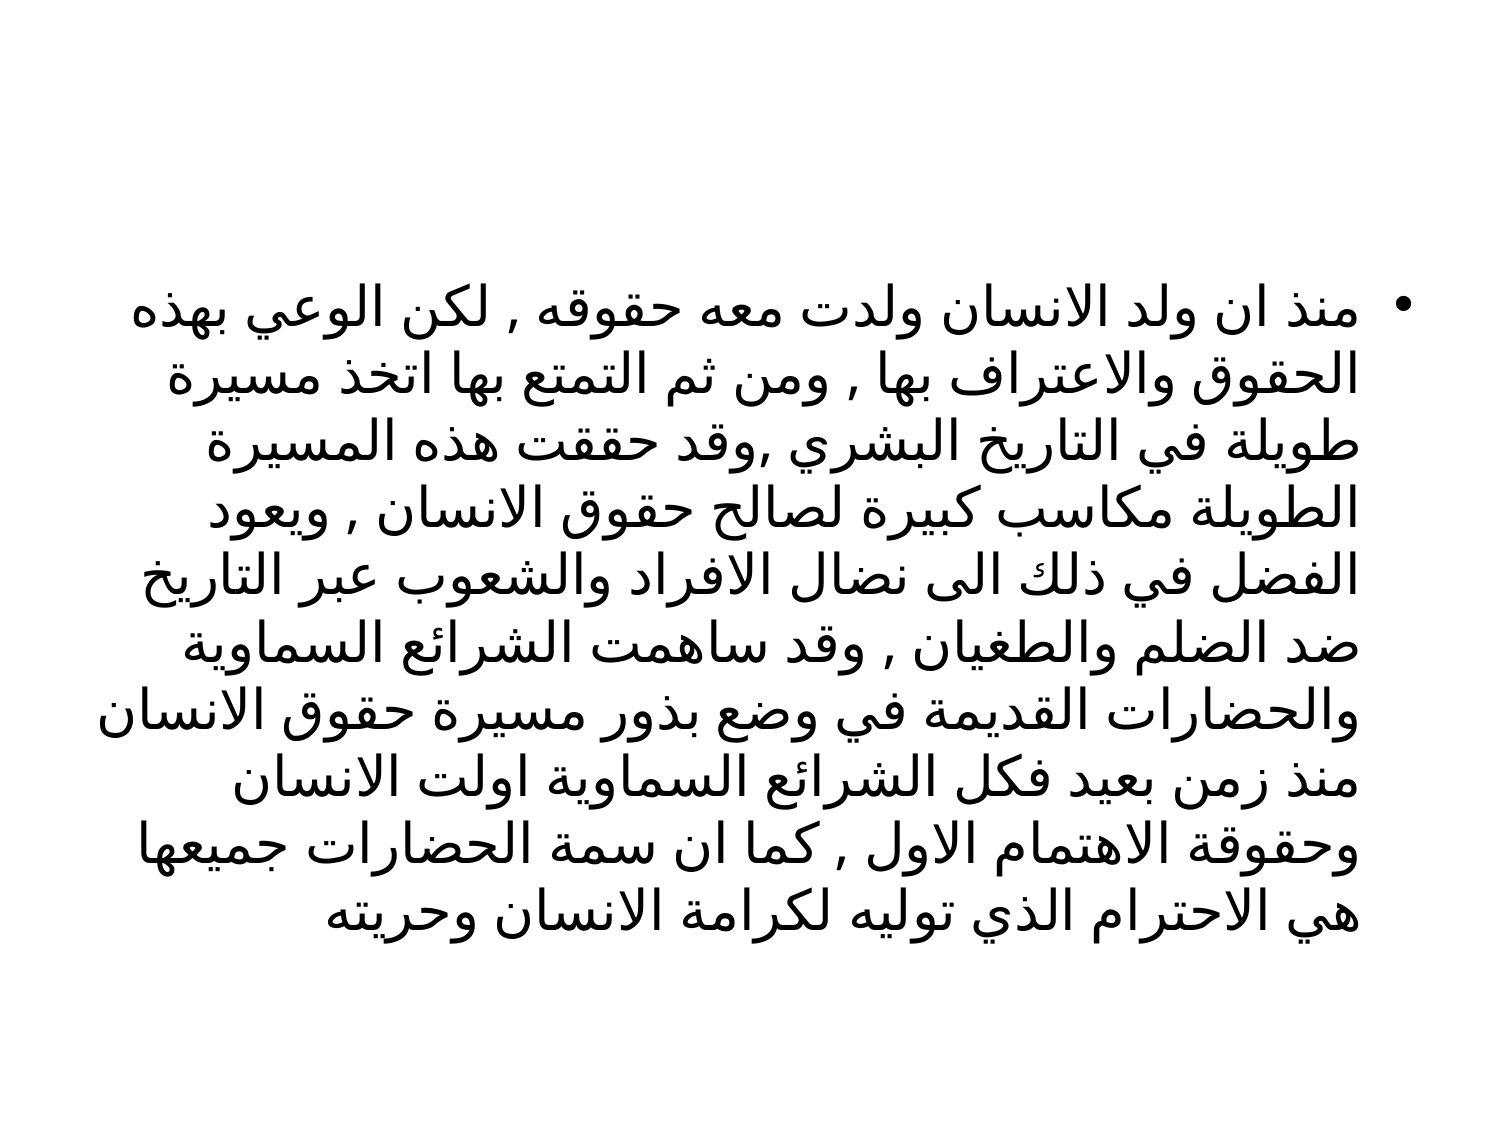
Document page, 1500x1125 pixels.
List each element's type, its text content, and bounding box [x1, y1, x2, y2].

list منذ ان ولد الانسان ولدت معه حقوقه , لكن الوعي بهذه الحقوق والاعتراف بها , ومن ثم التمتع بها اتخذ مسيرة طويلة في التاريخ البشري ,وقد حققت هذه المسيرة الطويلة مكاسب كبيرة لصالح حقوق الانسان , ويعود الفضل في ذلك الى نضال الافراد والشعوب عبر التاريخ ضد الضلم والطغيان , وقد ساهمت الشرائع السماوية والحضارات القديمة في وضع بذور مسيرة حقوق الانسان منذ زمن بعيد فكل الشرائع السماوية اولت الانسان وحقوقة الاهتمام الاول , كما ان سمة الحضارات جميعها هي الاحترام الذي توليه لكرامة الانسان وحريته [75, 262, 1425, 1005]
